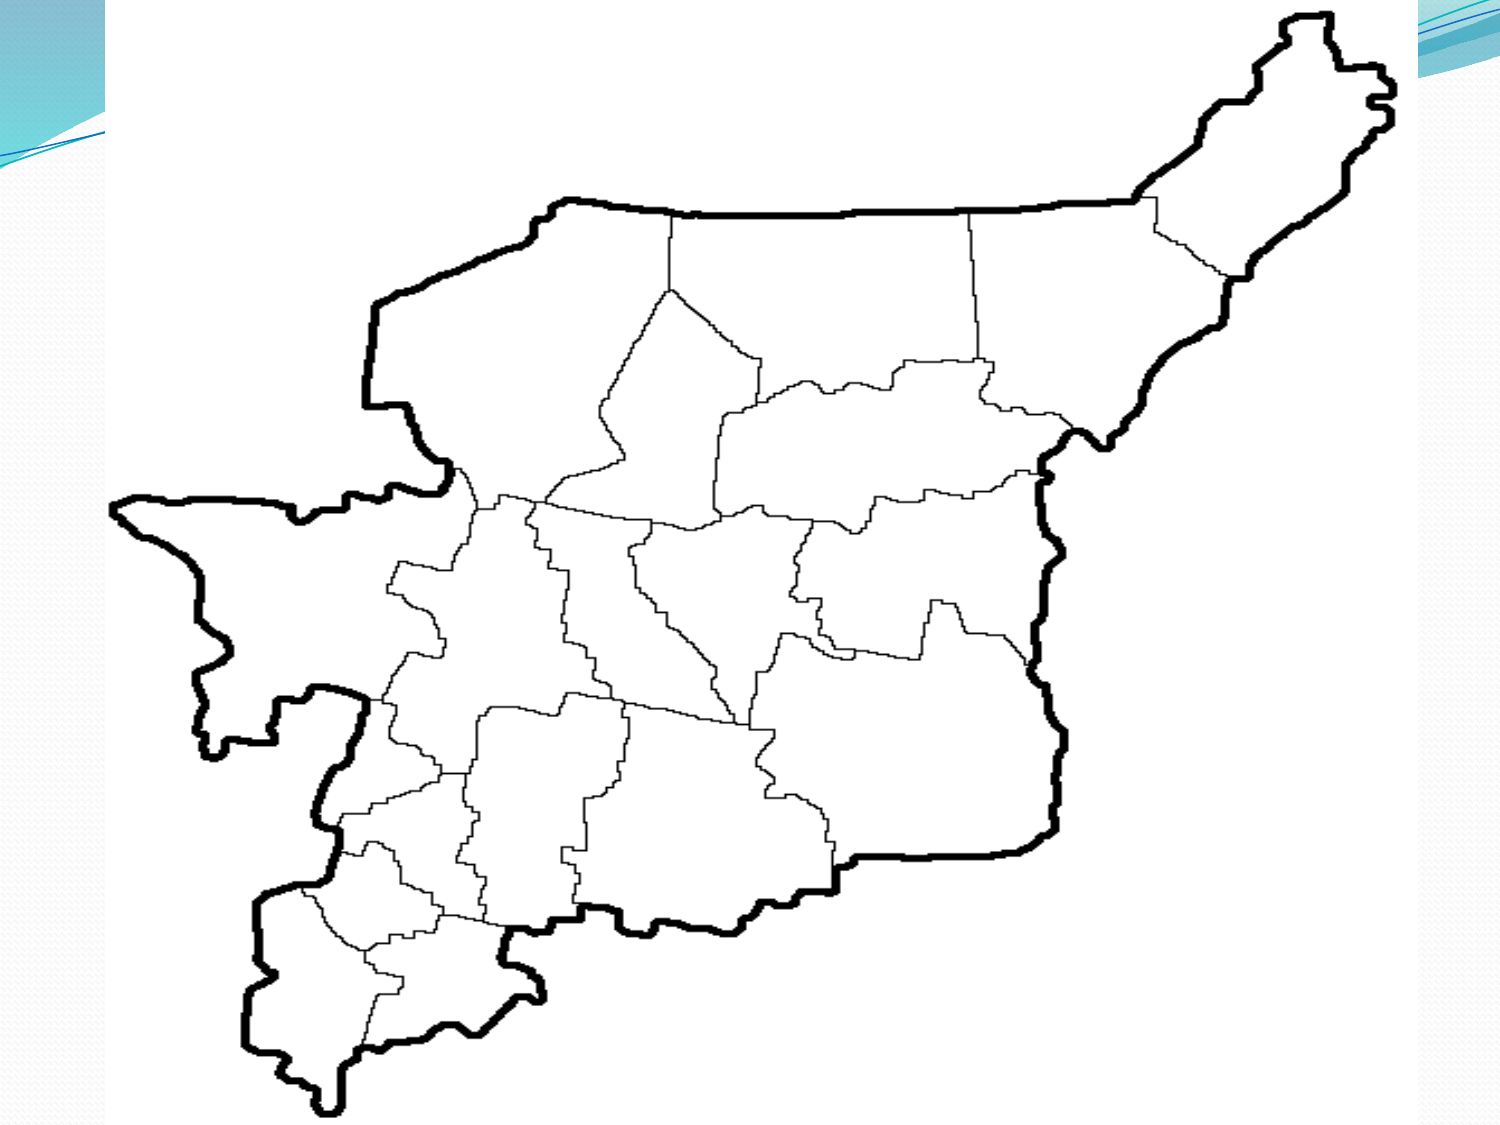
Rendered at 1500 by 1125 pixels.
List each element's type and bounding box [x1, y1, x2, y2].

picture [105, 0, 1419, 1125]
